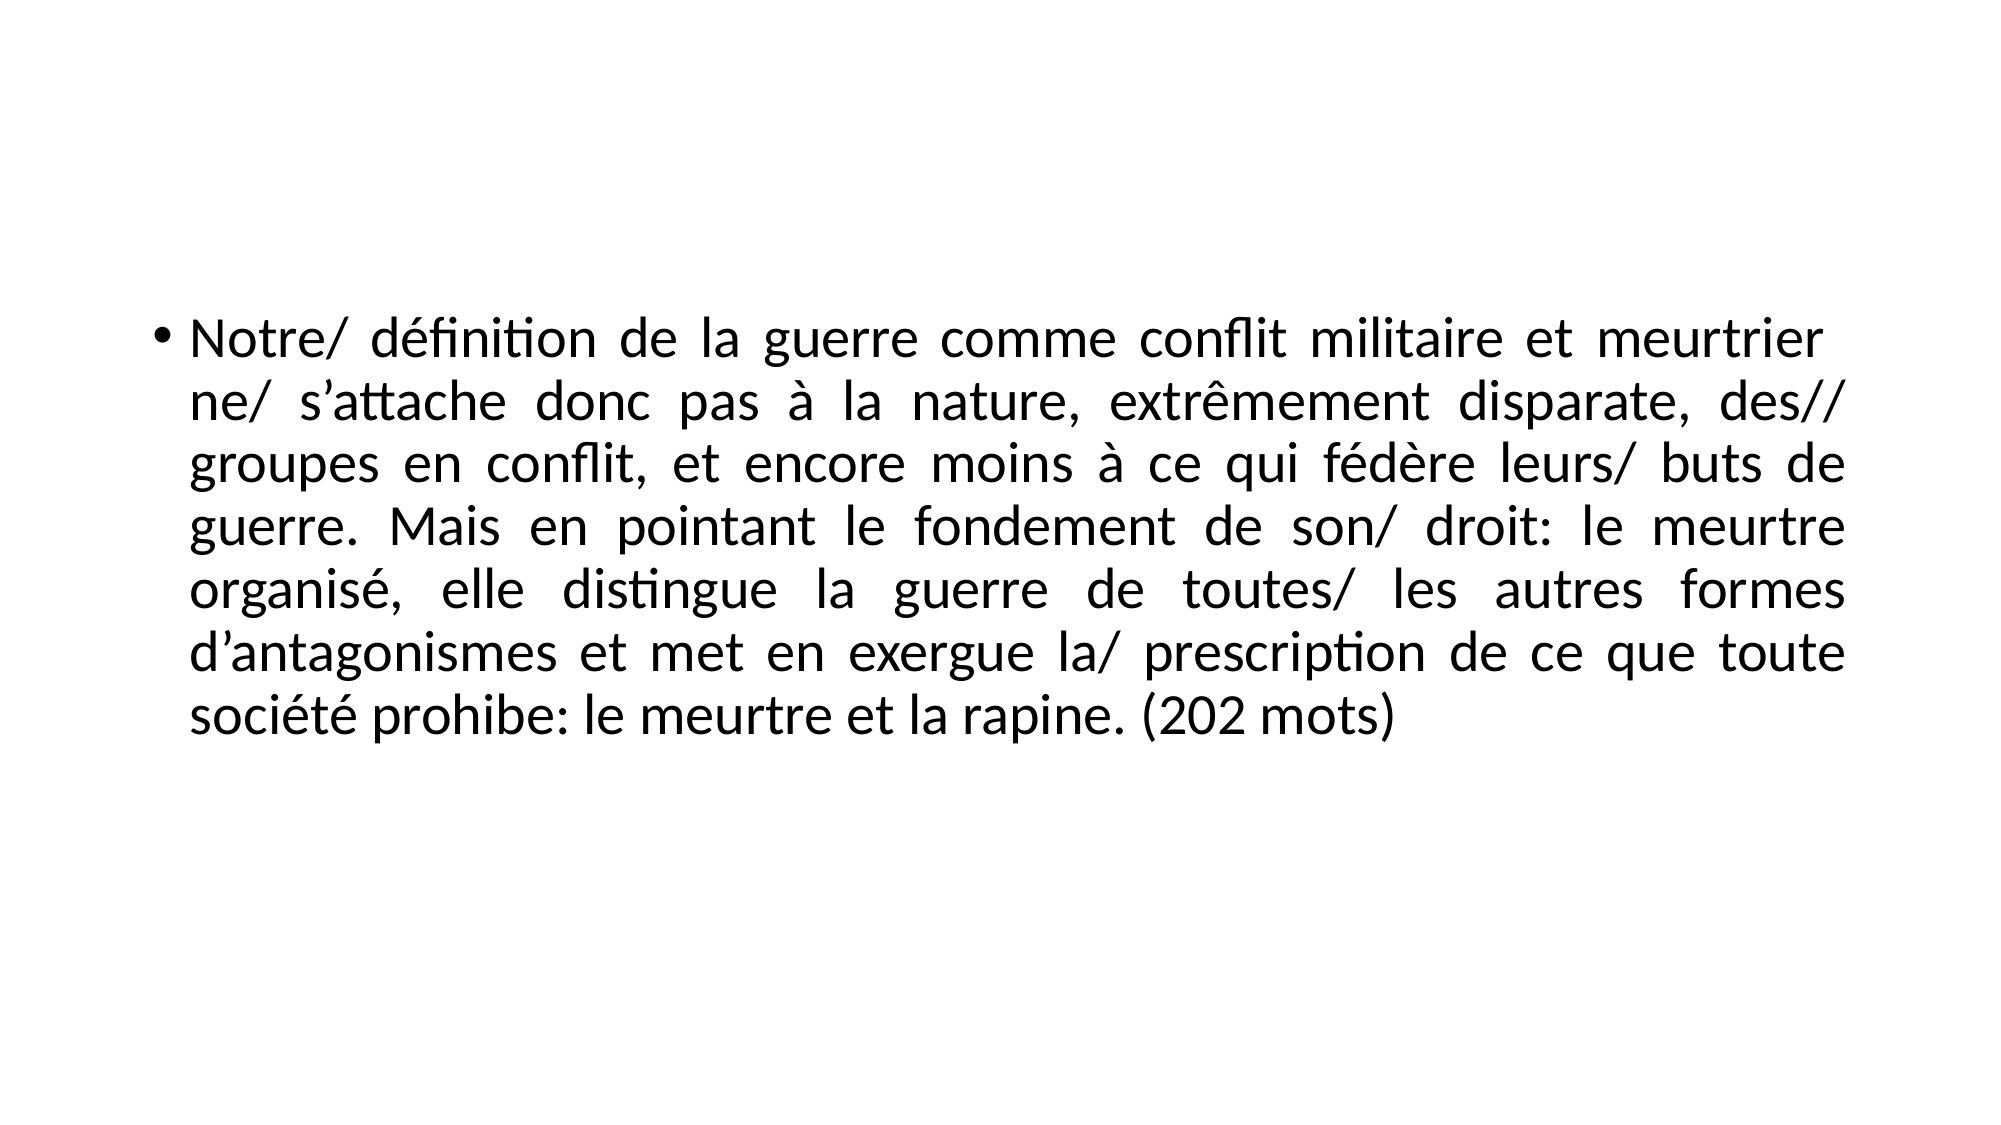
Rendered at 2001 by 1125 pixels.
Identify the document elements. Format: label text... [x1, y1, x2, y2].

list Notre/ définition de la guerre comme conflit militaire et meurtrier ne/ s’attache donc pas à la nature, extrêmement disparate, des// groupes en conflit, et encore moins à ce qui fédère leurs/ buts de guerre. Mais en pointant le fondement de son/ droit: le meurtre organisé, elle distingue la guerre de toutes/ les autres formes d’antagonismes et met en exergue la/ prescription de ce que toute société prohibe: le meurtre et la rapine. (202 mots) [137, 299, 1863, 1014]
